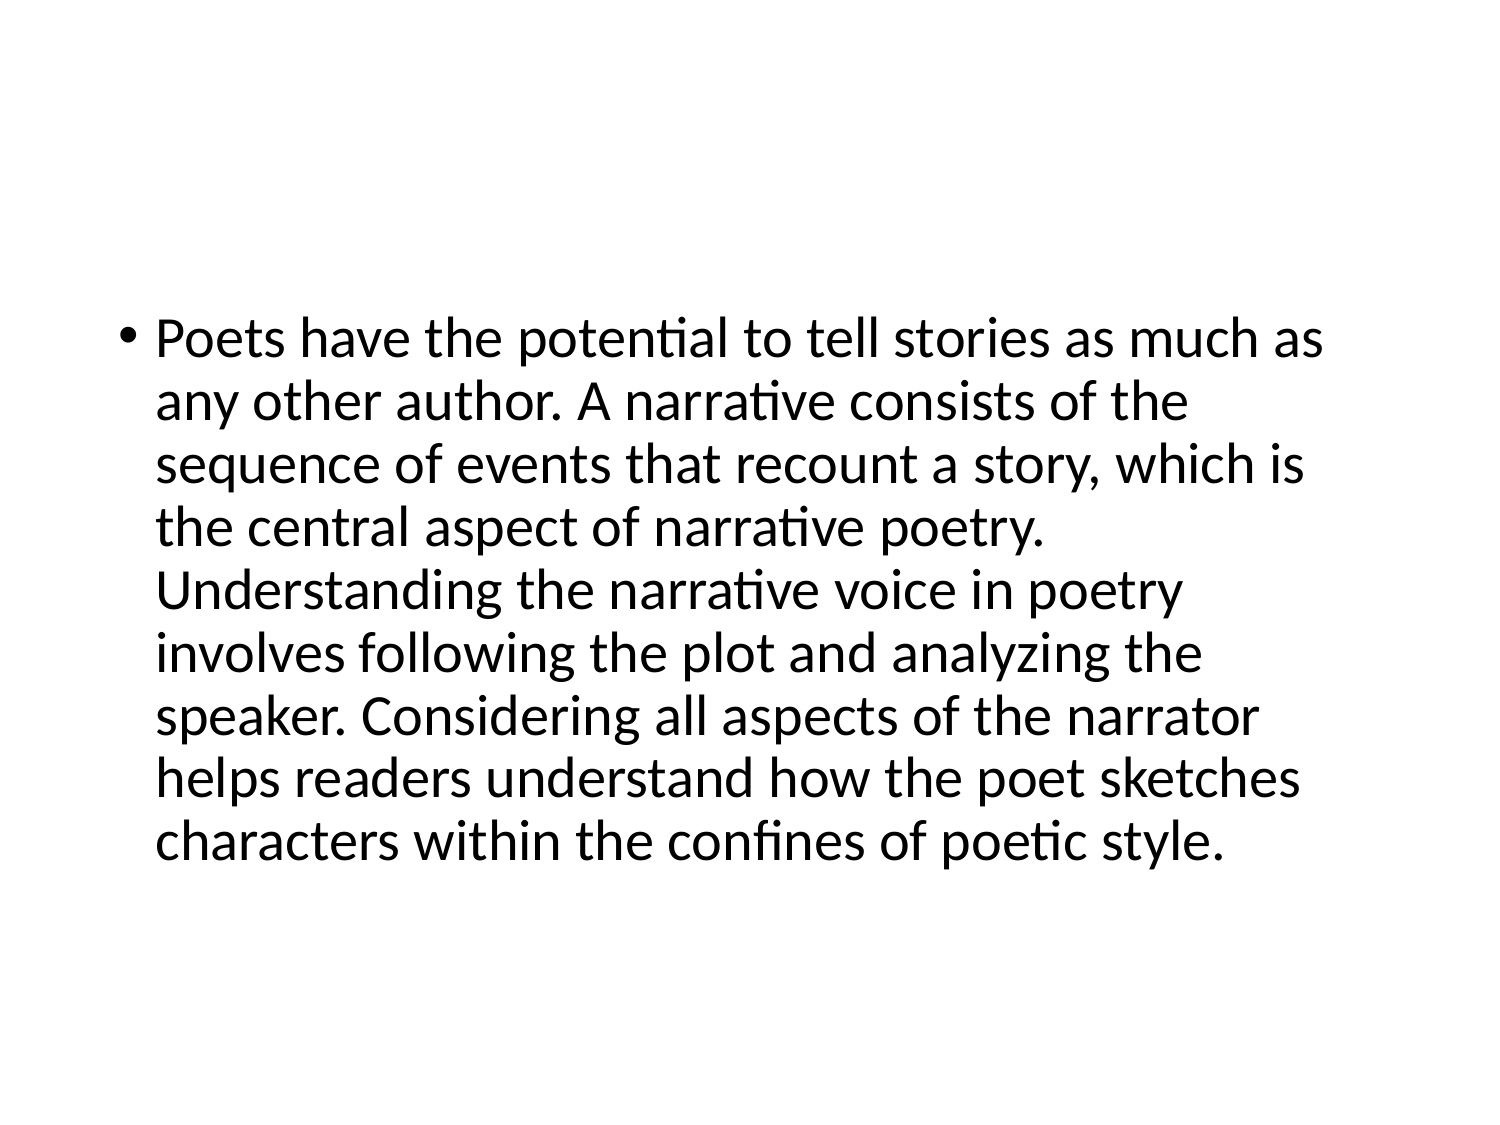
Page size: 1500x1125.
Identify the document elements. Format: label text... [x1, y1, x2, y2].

list Poets have the potential to tell stories as much as any other author. A narrative consists of the sequence of events that recount a story, which is the central aspect of narrative poetry. Understanding the narrative voice in poetry involves following the plot and analyzing the speaker. Considering all aspects of the narrator helps readers understand how the poet sketches characters within the confines of poetic style. [103, 299, 1397, 1014]
